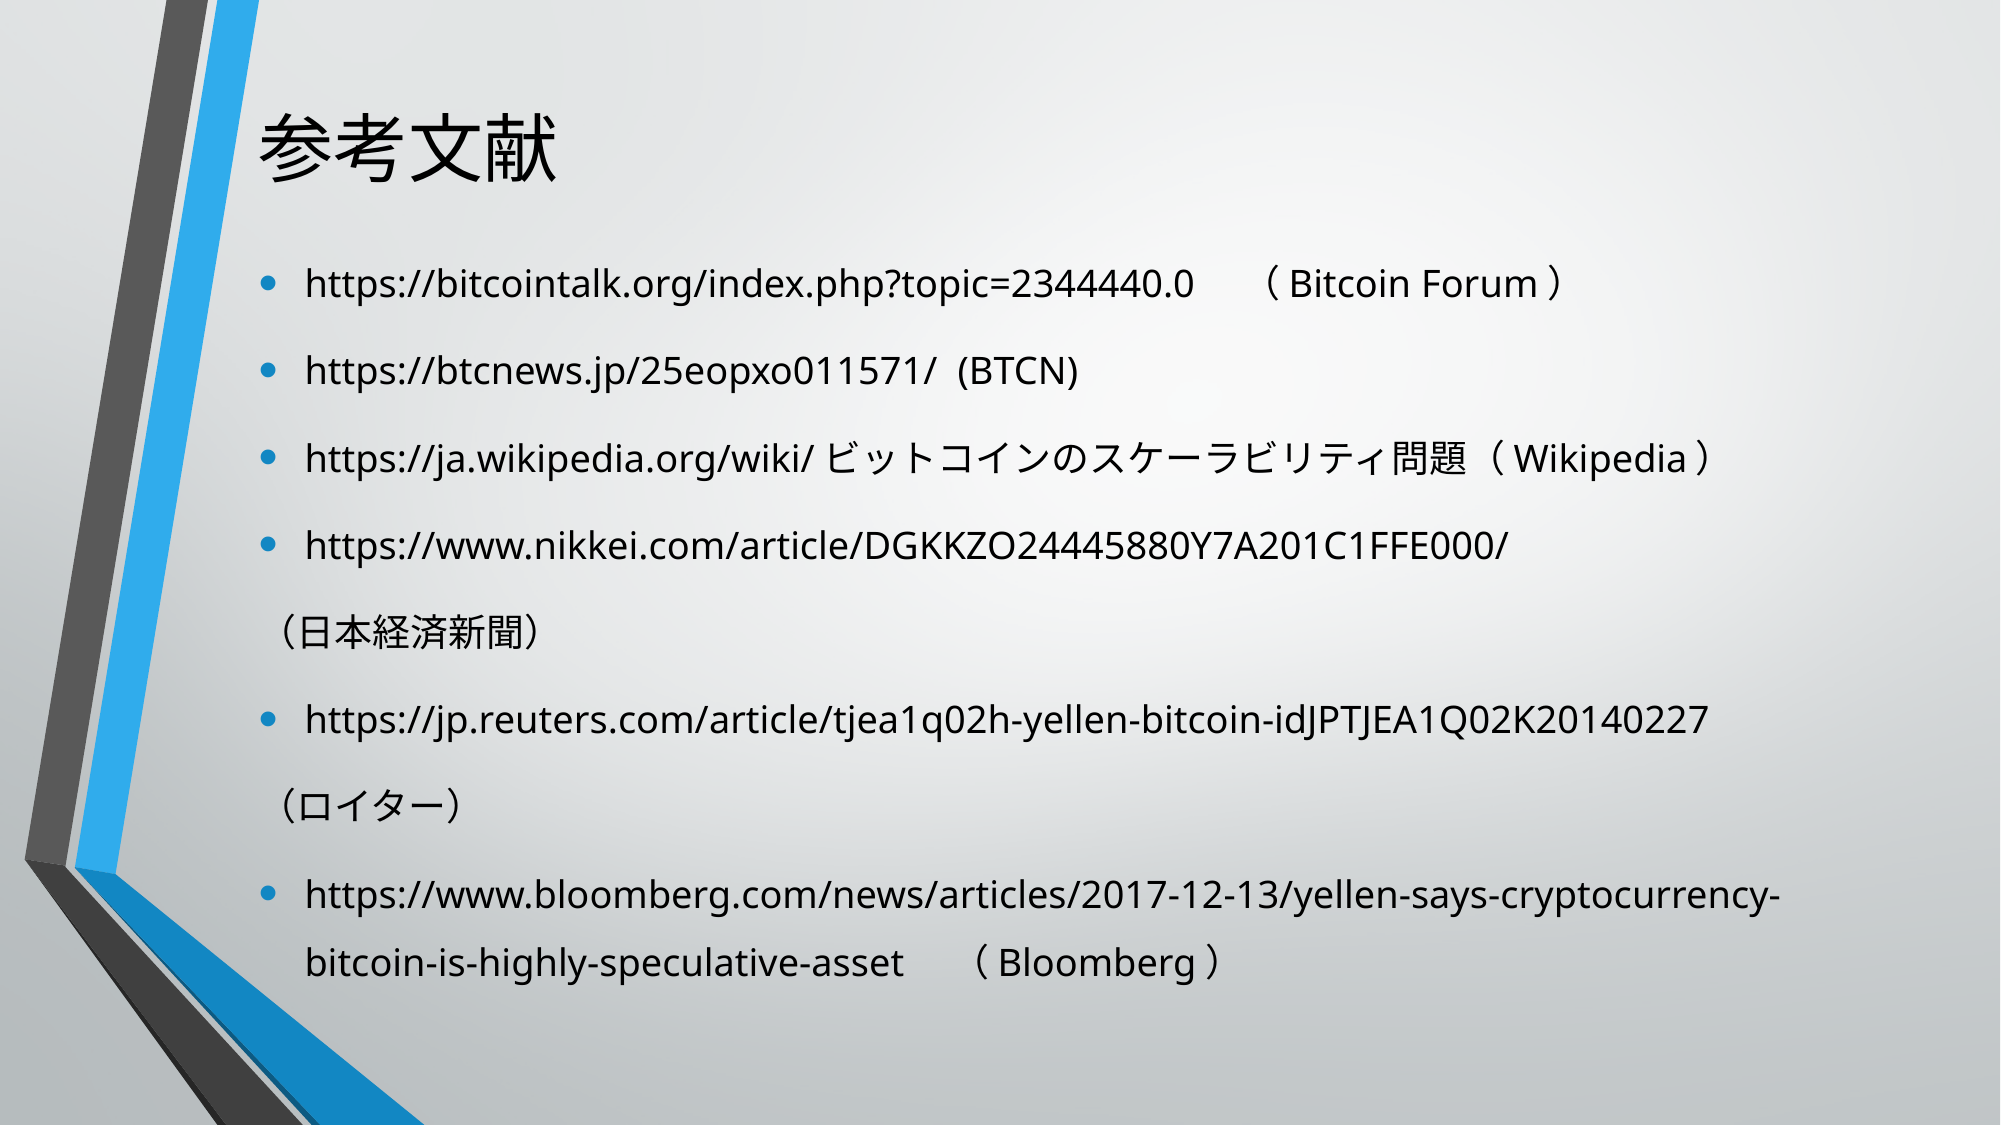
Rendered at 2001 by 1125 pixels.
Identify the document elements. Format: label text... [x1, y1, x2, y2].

list https://bitcointalk.org/index.php?topic=2344440.0 （Bitcoin Forum） https://btcnews.jp/25eopxo011571/ (BTCN) https://ja.wikipedia.org/wiki/ビットコインのスケーラビリティ問題（Wikipedia） https://www.nikkei.com/article/DGKKZO24445880Y7A201C1FFE000/ （日本経済新聞） https://jp.reuters.com/article/tjea1q02h-yellen-bitcoin-idJPTJEA1Q02K20140227 （ロイター） https://www.bloomberg.com/news/articles/2017-12-13/yellen-says-cryptocurrency-bitcoin-is-highly-speculative-asset （Bloomberg） [243, 229, 1887, 1003]
title 参考文献 [243, 76, 1887, 217]
